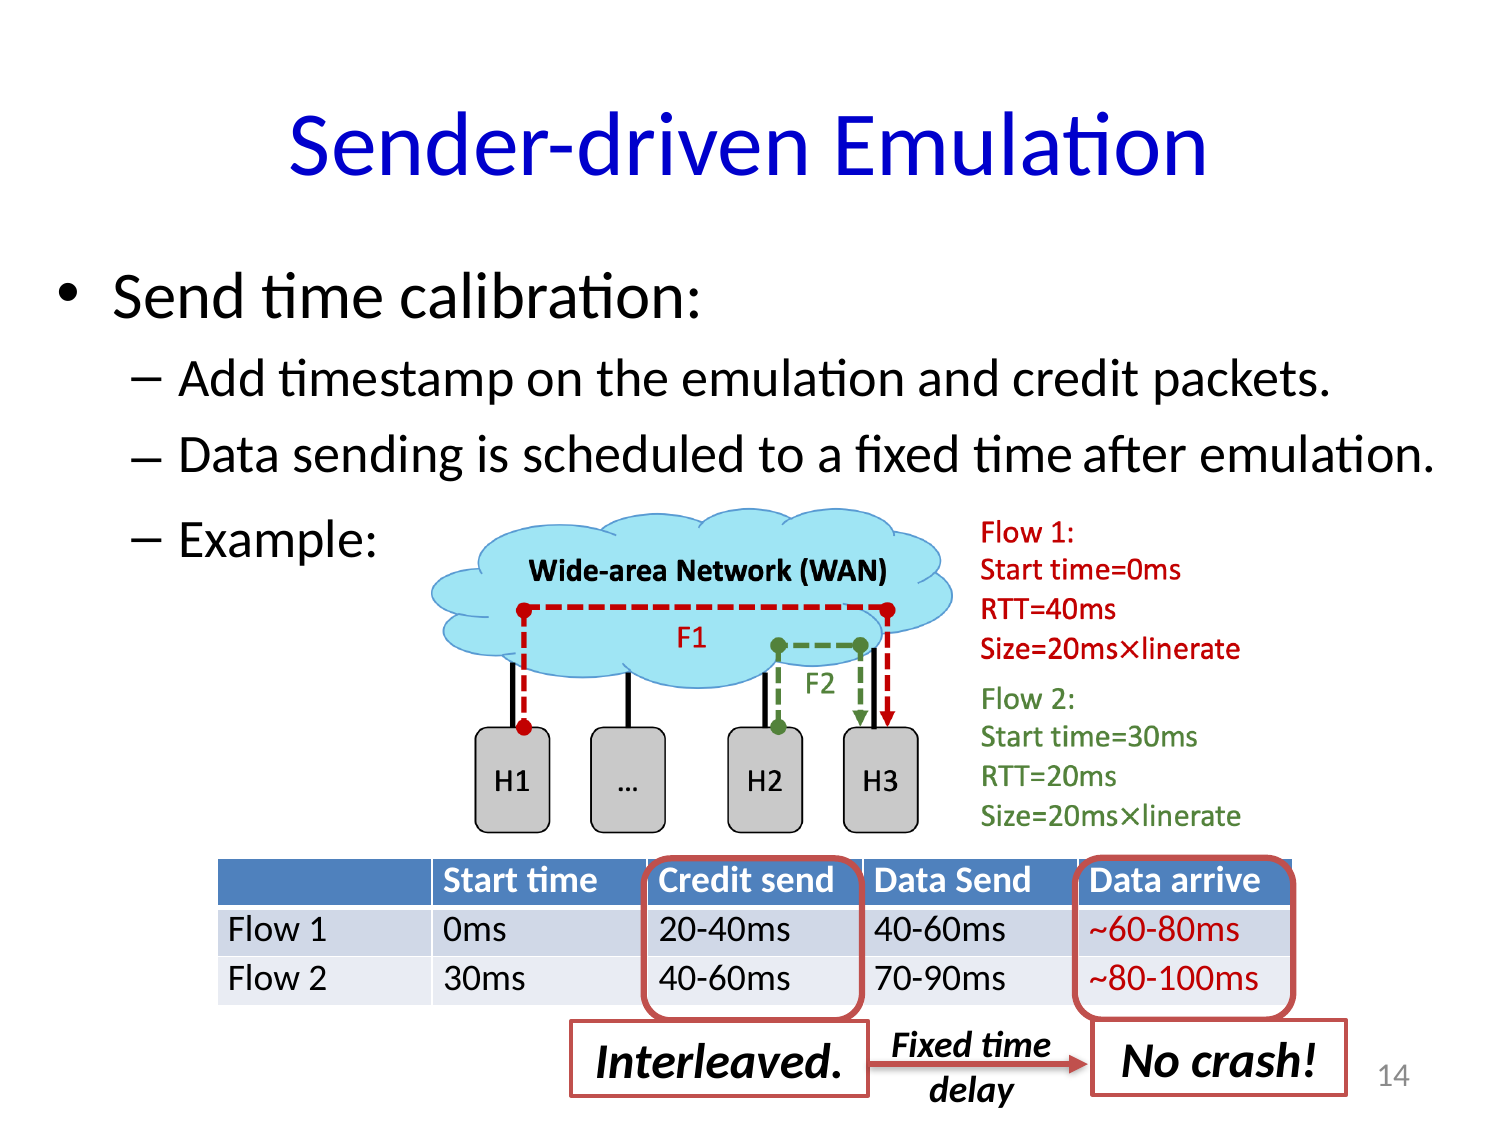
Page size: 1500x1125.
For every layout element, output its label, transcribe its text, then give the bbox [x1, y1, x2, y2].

table_header [218, 859, 431, 905]
table_header Data Send [872, 859, 1071, 905]
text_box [1074, 857, 1347, 1097]
table_cell Flow 1 [218, 910, 431, 956]
table_cell Flow 2 [218, 957, 431, 1005]
table_header Start time [433, 859, 567, 905]
picture [407, 503, 1266, 846]
slide_number 14 [1348, 1042, 1425, 1103]
table_cell 70-90ms [874, 957, 1069, 1005]
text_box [570, 858, 869, 1097]
title Sender-driven Emulation [75, 45, 1425, 233]
table_cell 0ms [433, 910, 565, 956]
list Send time calibration: Add timestamp on the emulation and credit packets. Data sending is scheduled to a fixed time after emulation. Example: [41, 244, 1486, 1080]
table_cell 40-60ms [874, 910, 1069, 956]
table_cell 30ms [433, 957, 565, 1005]
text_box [868, 1012, 1089, 1119]
